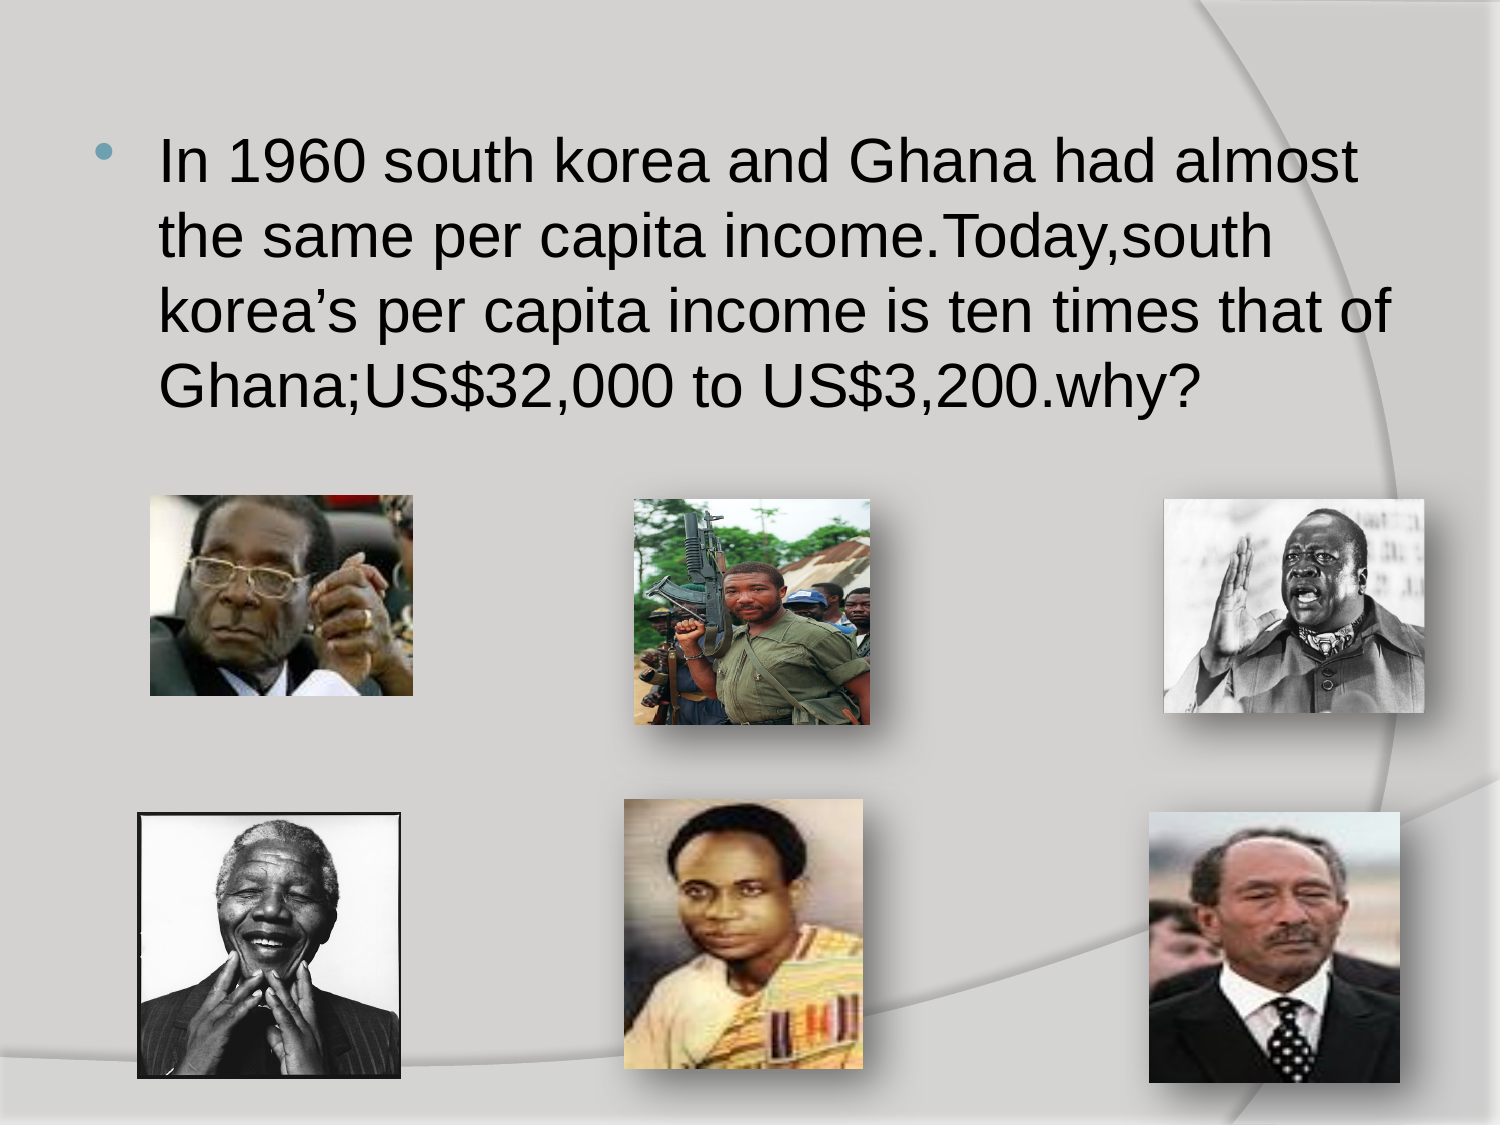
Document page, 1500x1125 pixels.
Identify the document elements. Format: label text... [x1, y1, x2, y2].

picture [1124, 499, 1463, 713]
picture [624, 799, 863, 1069]
picture [149, 495, 413, 696]
list In 1960 south korea and Ghana had almost the same per capita income.Today,south korea’s per capita income is ten times that of Ghana;US$32,000 to US$3,200.why? [75, 24, 1425, 1125]
picture [137, 812, 401, 1079]
picture [1149, 812, 1401, 1083]
picture [437, 499, 1069, 726]
